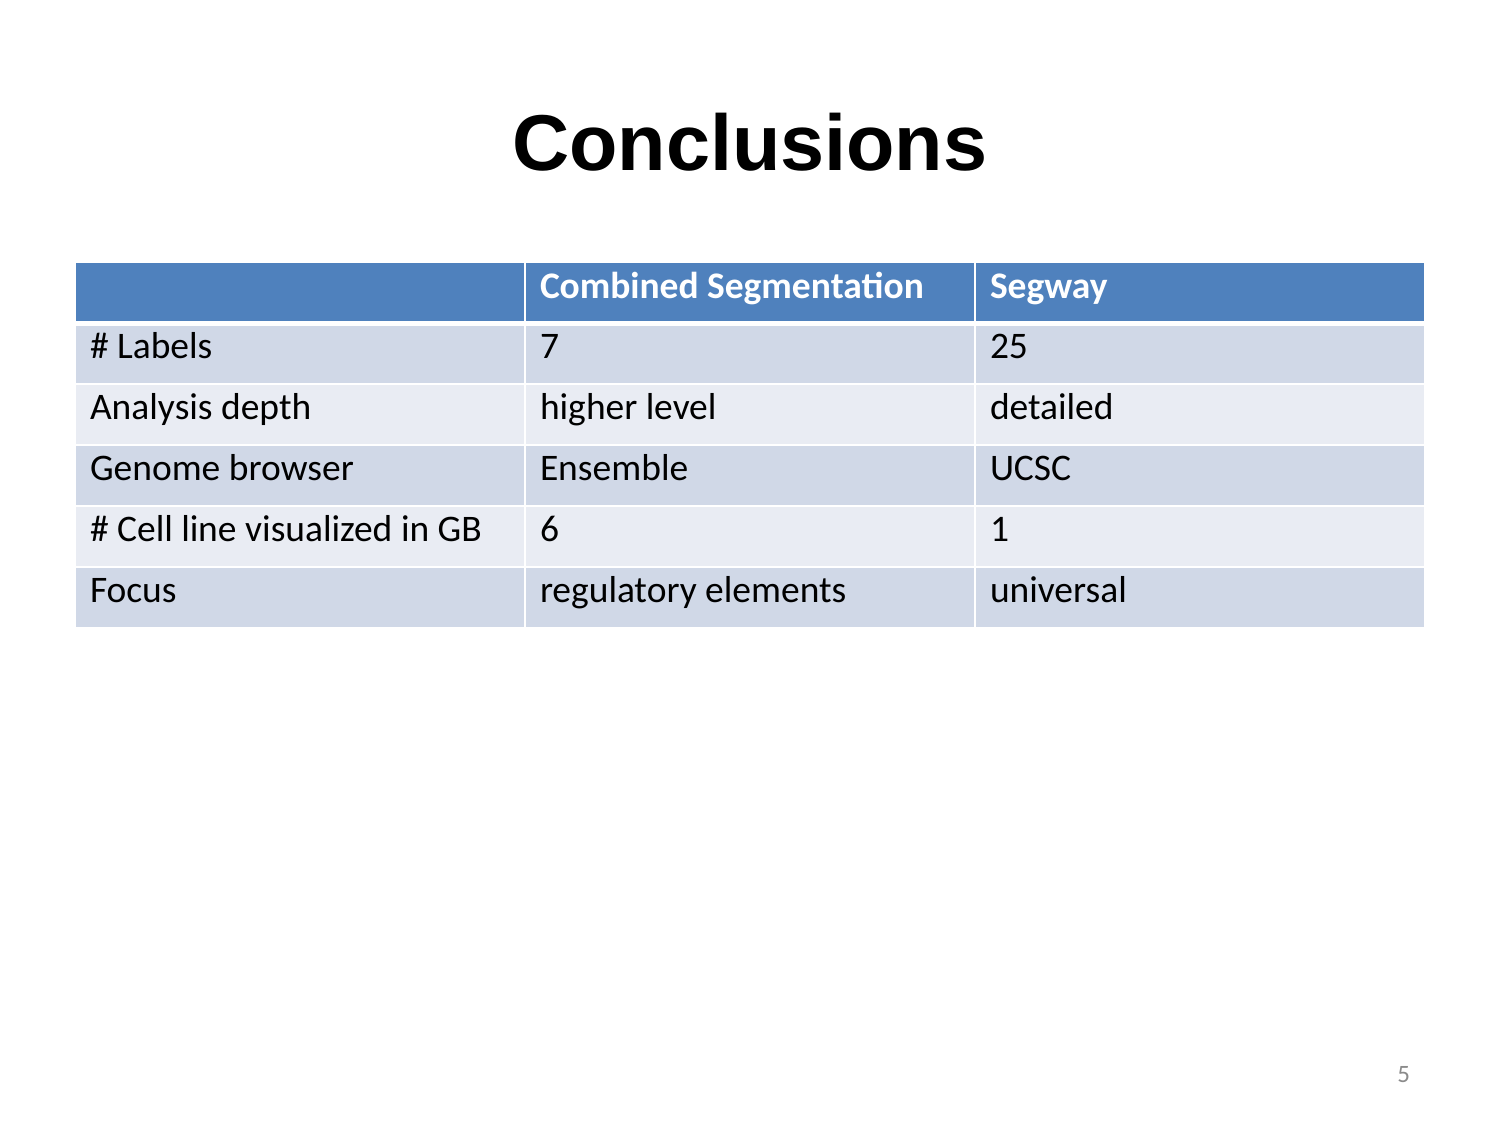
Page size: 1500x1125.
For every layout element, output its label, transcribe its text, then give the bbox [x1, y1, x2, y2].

table_cell UCSC [976, 446, 1424, 505]
table_cell regulatory elements [526, 568, 974, 627]
table_cell Analysis depth [76, 385, 524, 444]
table_cell Genome browser [76, 446, 524, 505]
table_cell 6 [526, 507, 974, 566]
table_cell 25 [976, 326, 1424, 383]
table_cell universal [976, 568, 1424, 627]
table_cell # Labels [76, 326, 524, 383]
table_header Combined Segmentation [526, 263, 974, 321]
table_header [76, 263, 524, 321]
table_cell higher level [526, 385, 974, 444]
table_cell Focus [76, 568, 524, 627]
table_cell Ensemble [526, 446, 974, 505]
table_cell detailed [976, 385, 1424, 444]
slide_number 5 [1074, 1042, 1425, 1103]
table_cell 7 [526, 326, 974, 383]
table_cell 1 [976, 507, 1424, 566]
table_header Segway [976, 263, 1424, 321]
table_cell # Cell line visualized in GB [76, 507, 524, 566]
title Conclusions [75, 45, 1425, 233]
